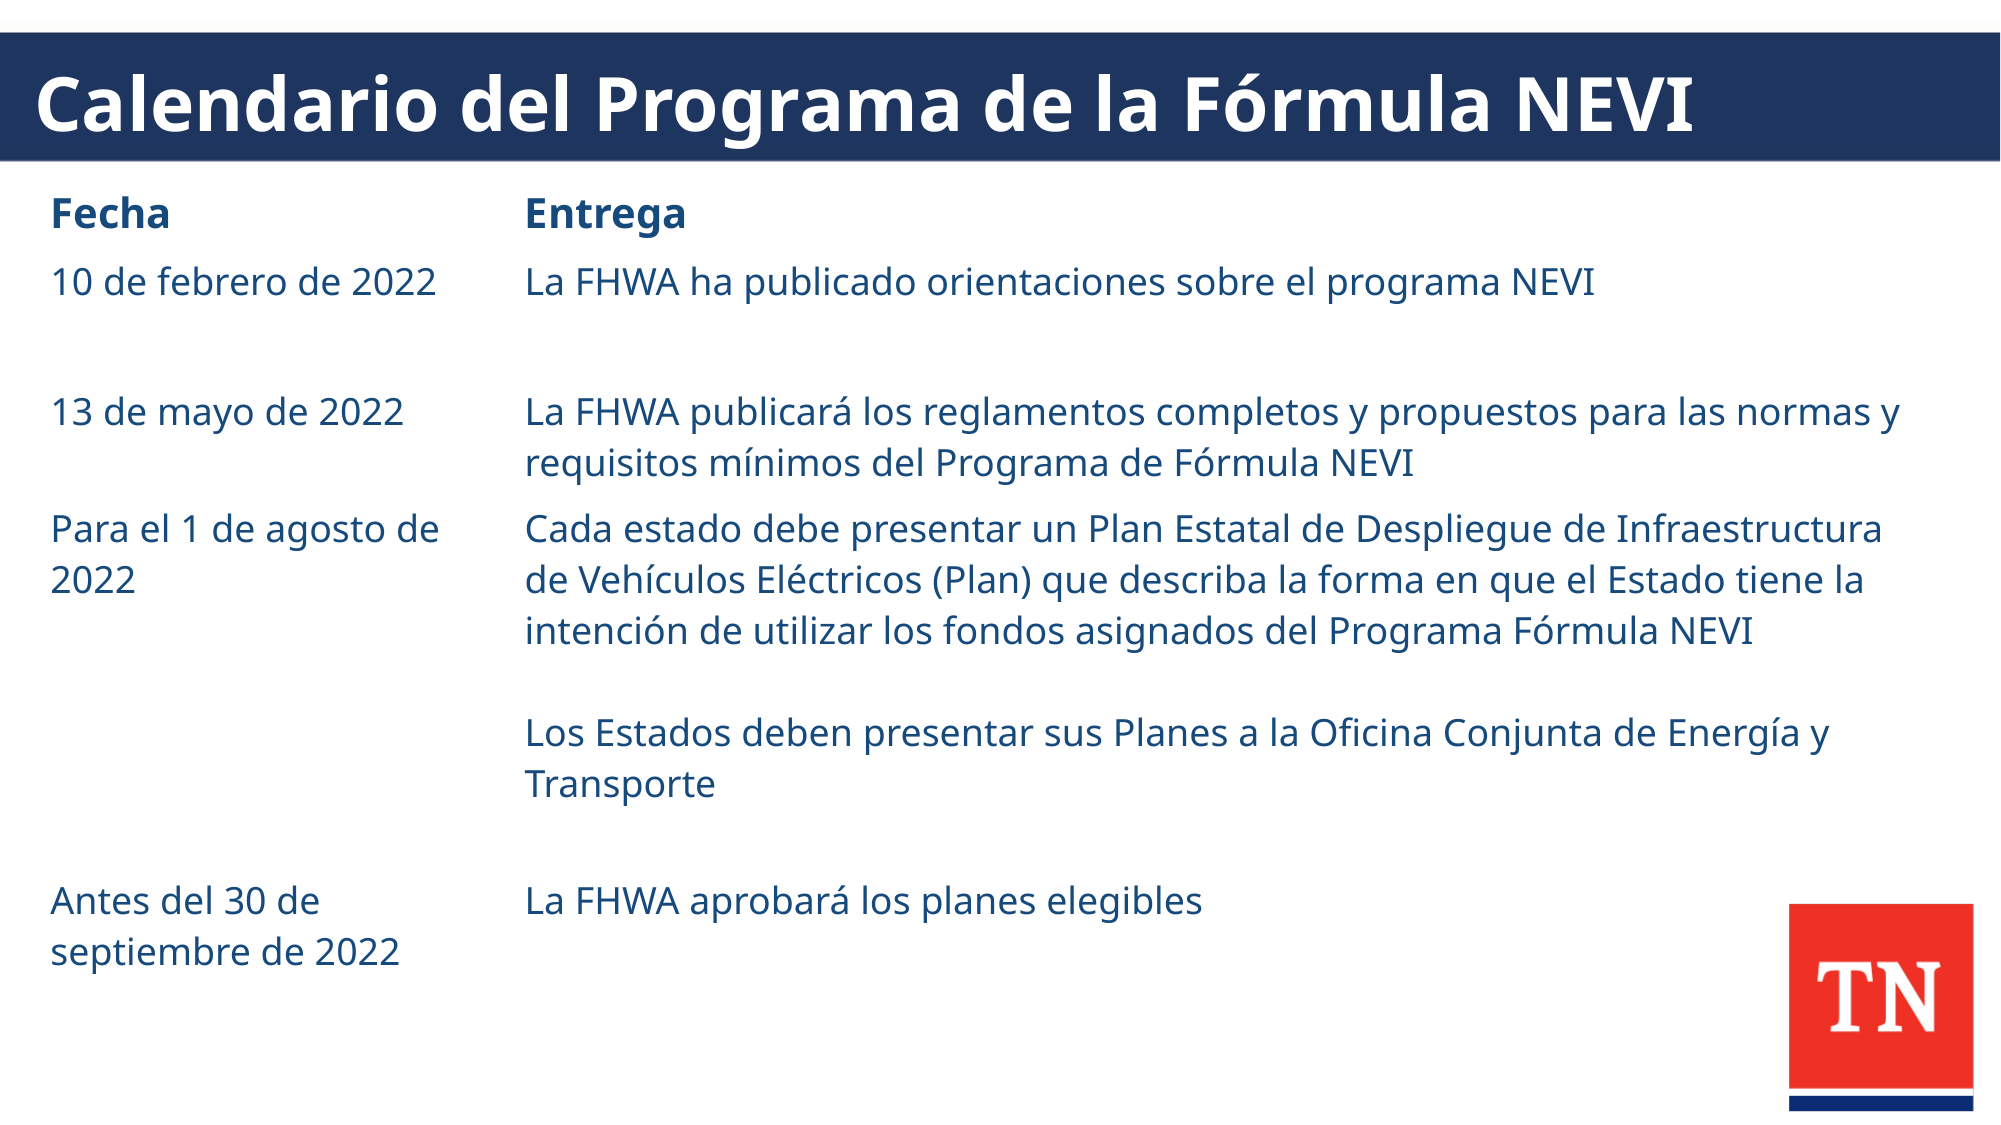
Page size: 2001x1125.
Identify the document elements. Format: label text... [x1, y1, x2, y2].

table_cell La FHWA ha publicado orientaciones sobre el programa NEVI [510, 248, 1944, 378]
title Calendario del Programa de la Fórmula NEVI [19, 42, 1820, 160]
picture [0, 0, 2001, 1125]
table_cell Para el 1 de agosto de 2022 [35, 495, 510, 867]
table_cell La FHWA aprobará los planes elegibles [510, 867, 1944, 984]
table_cell 10 de febrero de 2022 [35, 248, 510, 378]
table_header Entrega [510, 176, 1944, 248]
table_cell 13 de mayo de 2022 [35, 378, 510, 495]
table_cell Cada estado debe presentar un Plan Estatal de Despliegue de Infraestructura de Vehículos Eléctricos (Plan) que describa la forma en que el Estado tiene la intención de utilizar los fondos asignados del Programa Fórmula NEVI Los Estados deben presentar sus Planes a la Oficina Conjunta de Energía y Transporte [510, 495, 1944, 867]
table_cell Antes del 30 de septiembre de 2022 [35, 867, 510, 984]
table_cell La FHWA publicará los reglamentos completos y propuestos para las normas y requisitos mínimos del Programa de Fórmula NEVI [510, 378, 1944, 495]
table_header Fecha [35, 176, 510, 248]
